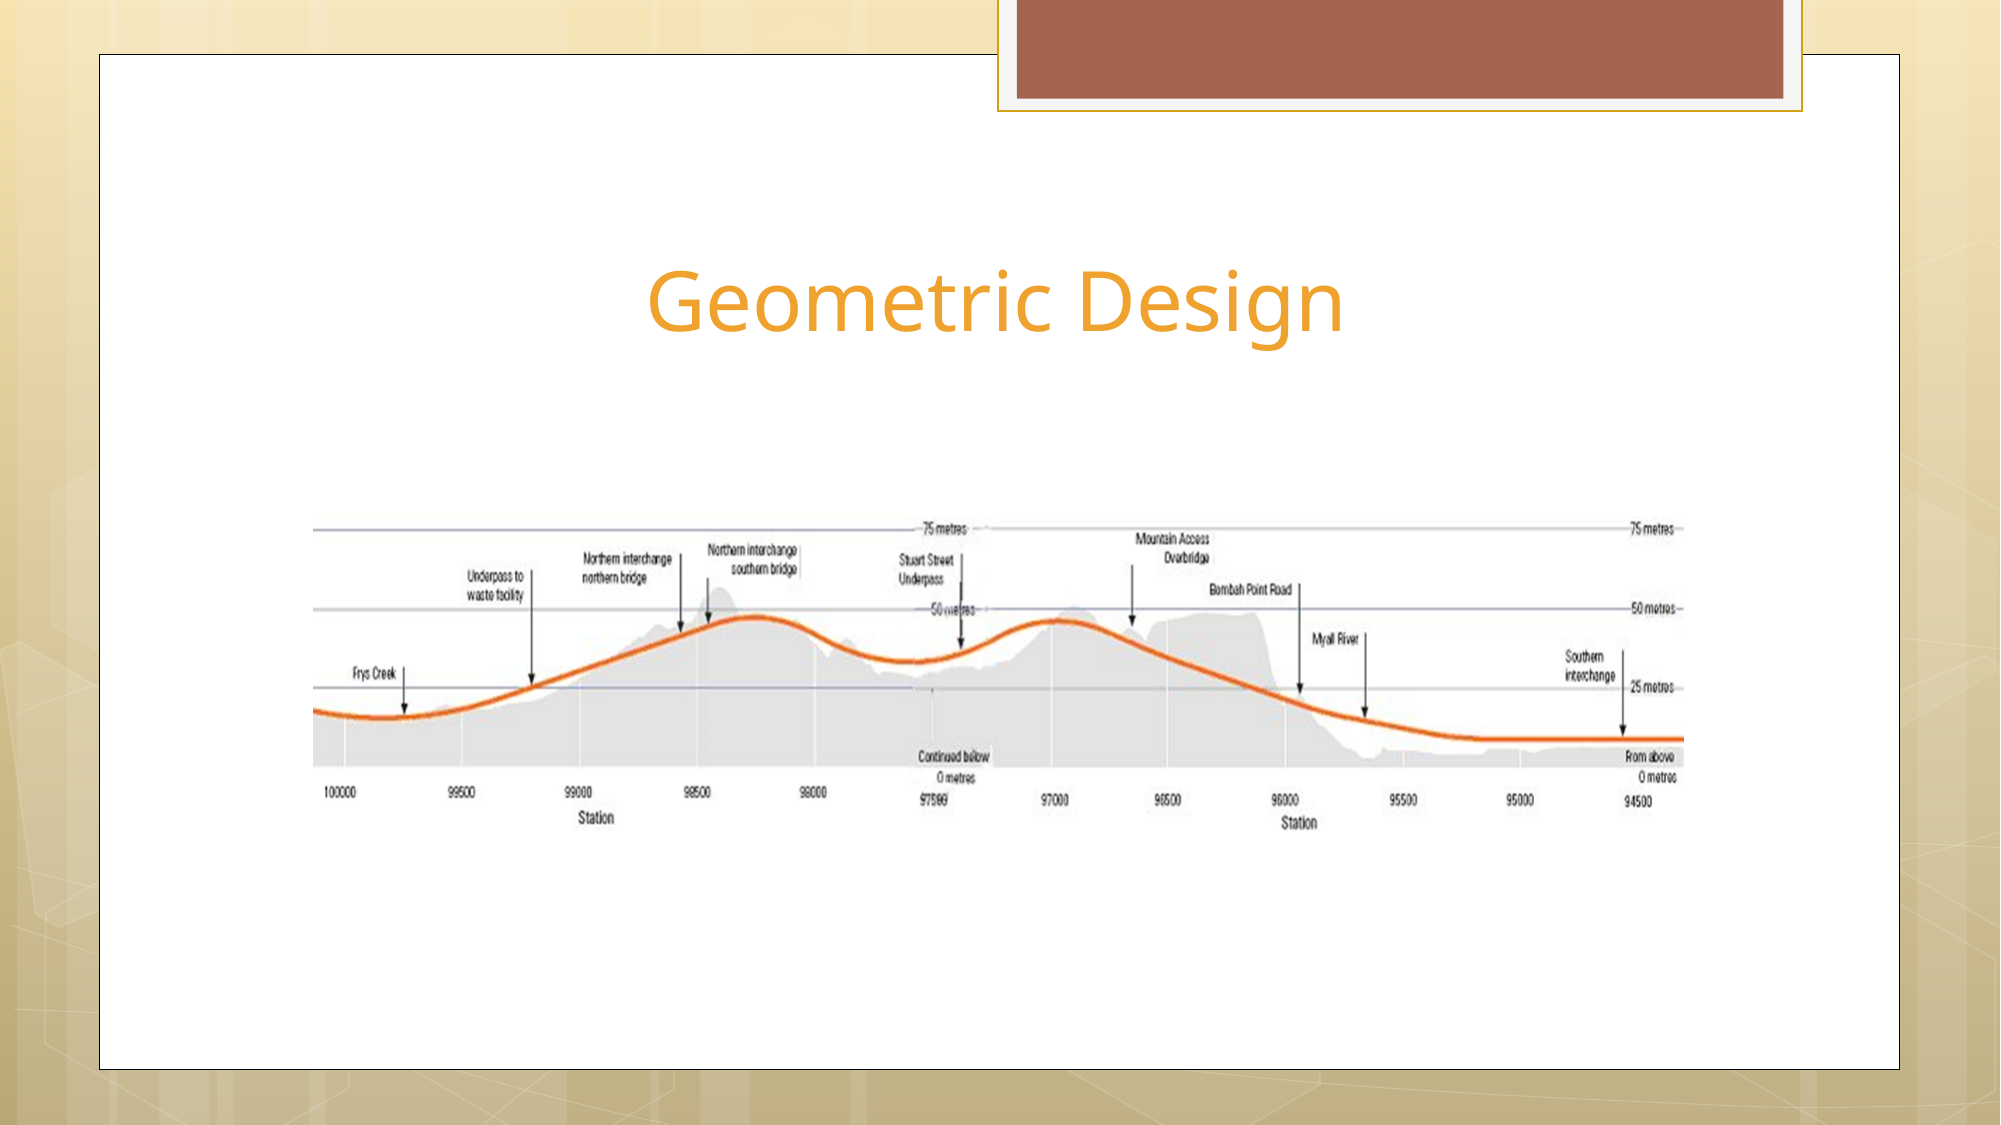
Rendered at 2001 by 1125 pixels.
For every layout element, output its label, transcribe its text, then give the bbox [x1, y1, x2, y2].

title Geometric Design [228, 168, 1765, 357]
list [313, 456, 1684, 882]
